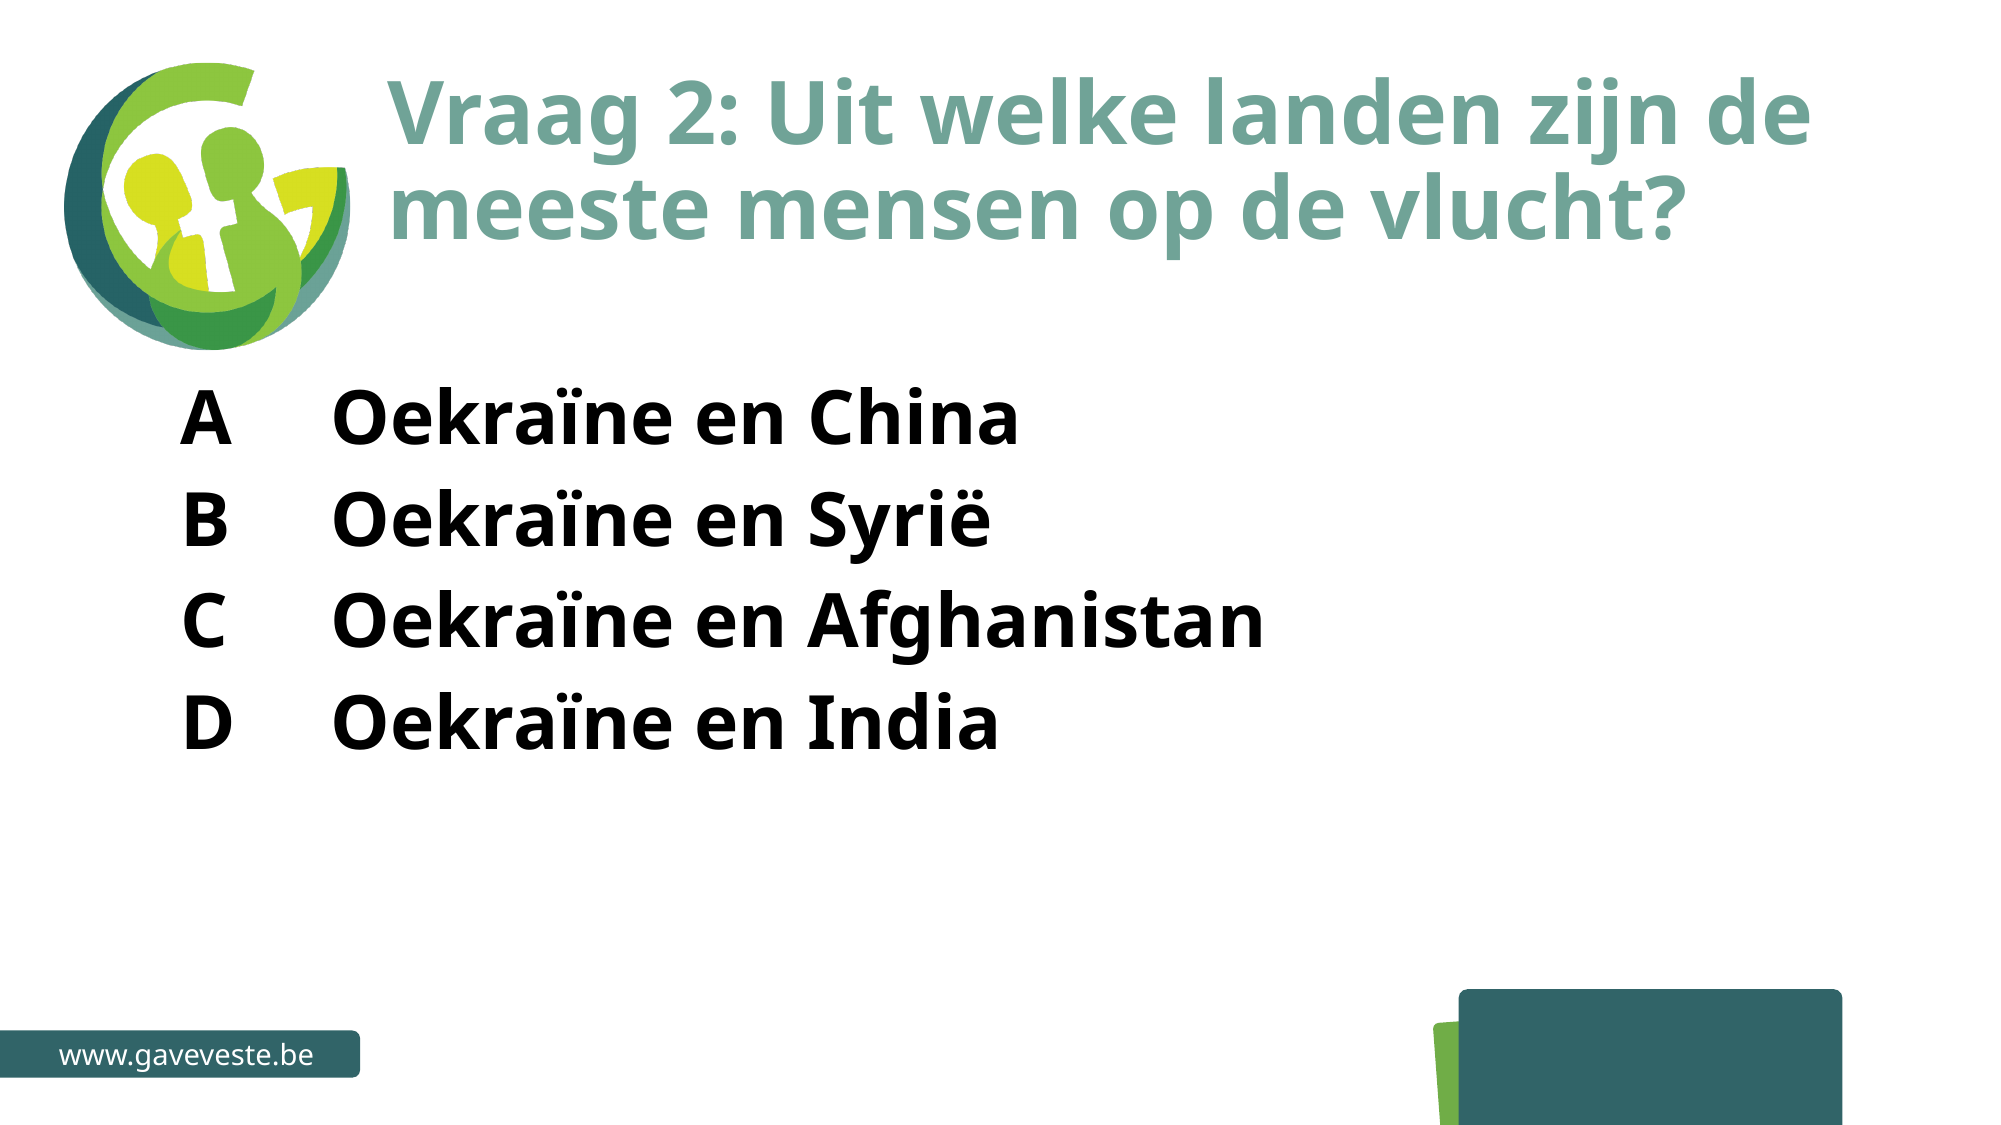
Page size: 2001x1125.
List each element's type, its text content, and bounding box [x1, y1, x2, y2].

picture [59, 59, 361, 355]
title Vraag 2: Uit welke landen zijn de meeste mensen op de vlucht? [372, 59, 1937, 267]
list A Oekraïne en China B Oekraïne en Syrië C Oekraïne en Afghanistan D Oekraïne en India [165, 372, 1937, 1004]
